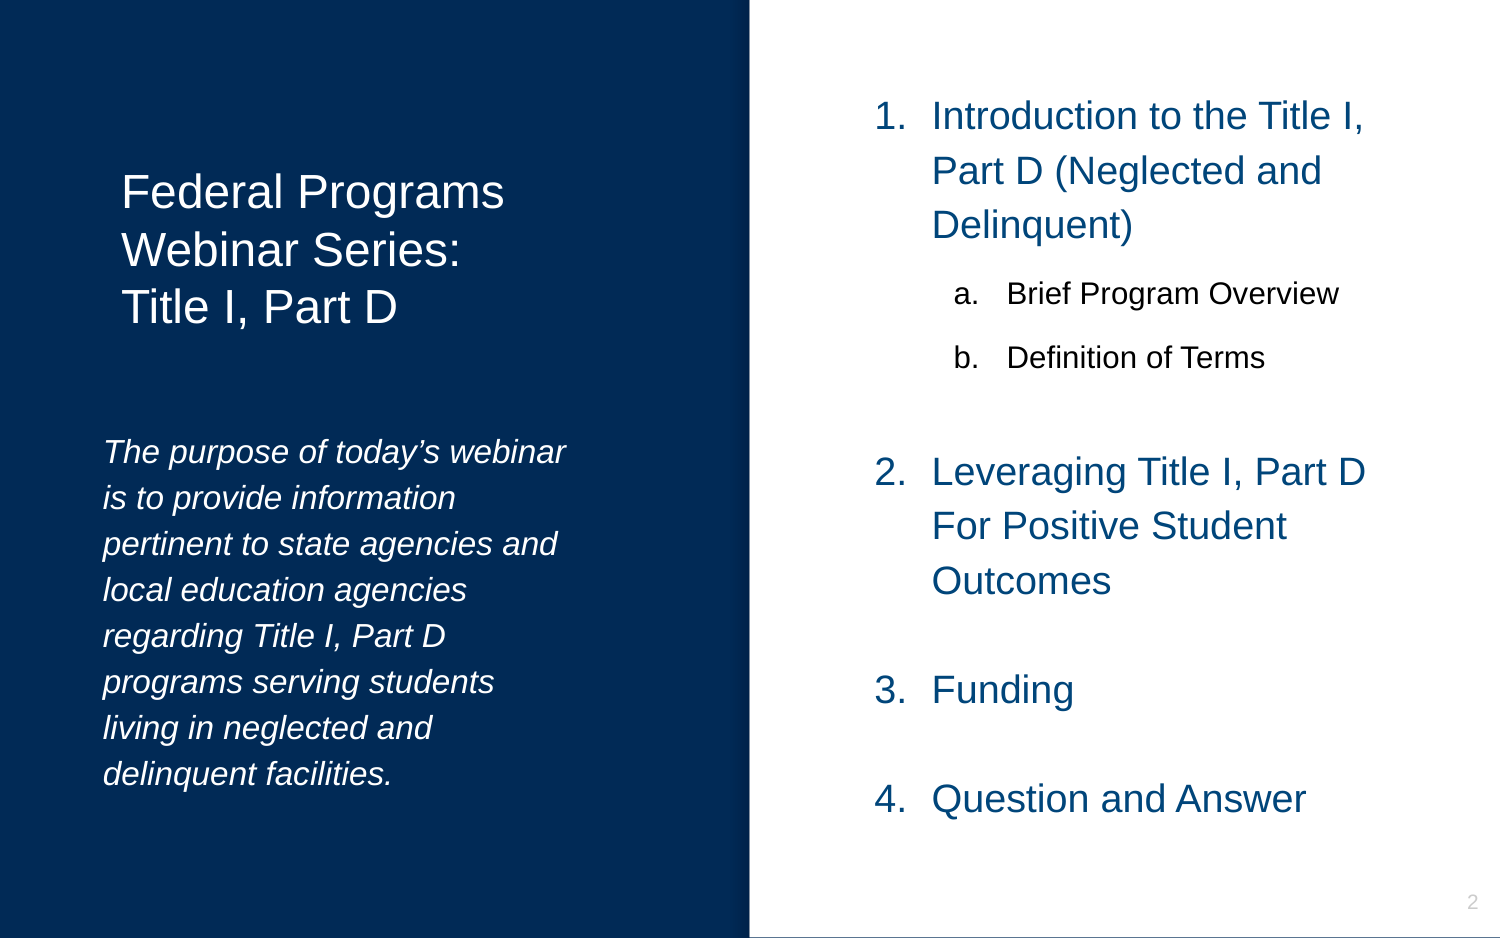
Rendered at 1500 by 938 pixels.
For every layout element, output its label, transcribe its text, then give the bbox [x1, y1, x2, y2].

list Introduction to the Title I, Part D (Neglected and Delinquent) Brief Program Overview Definition of Terms Leveraging Title I, Part D For Positive Student Outcomes Funding Question and Answer [841, 68, 1411, 856]
slide_number 2 [1403, 865, 1494, 938]
title Federal Programs Webinar Series: Title I, Part D [106, 145, 639, 398]
subtitle The purpose of today’s webinar is to provide information pertinent to state agencies and local education agencies regarding Title I, Part D programs serving students living in neglected and delinquent facilities. [87, 409, 594, 839]
